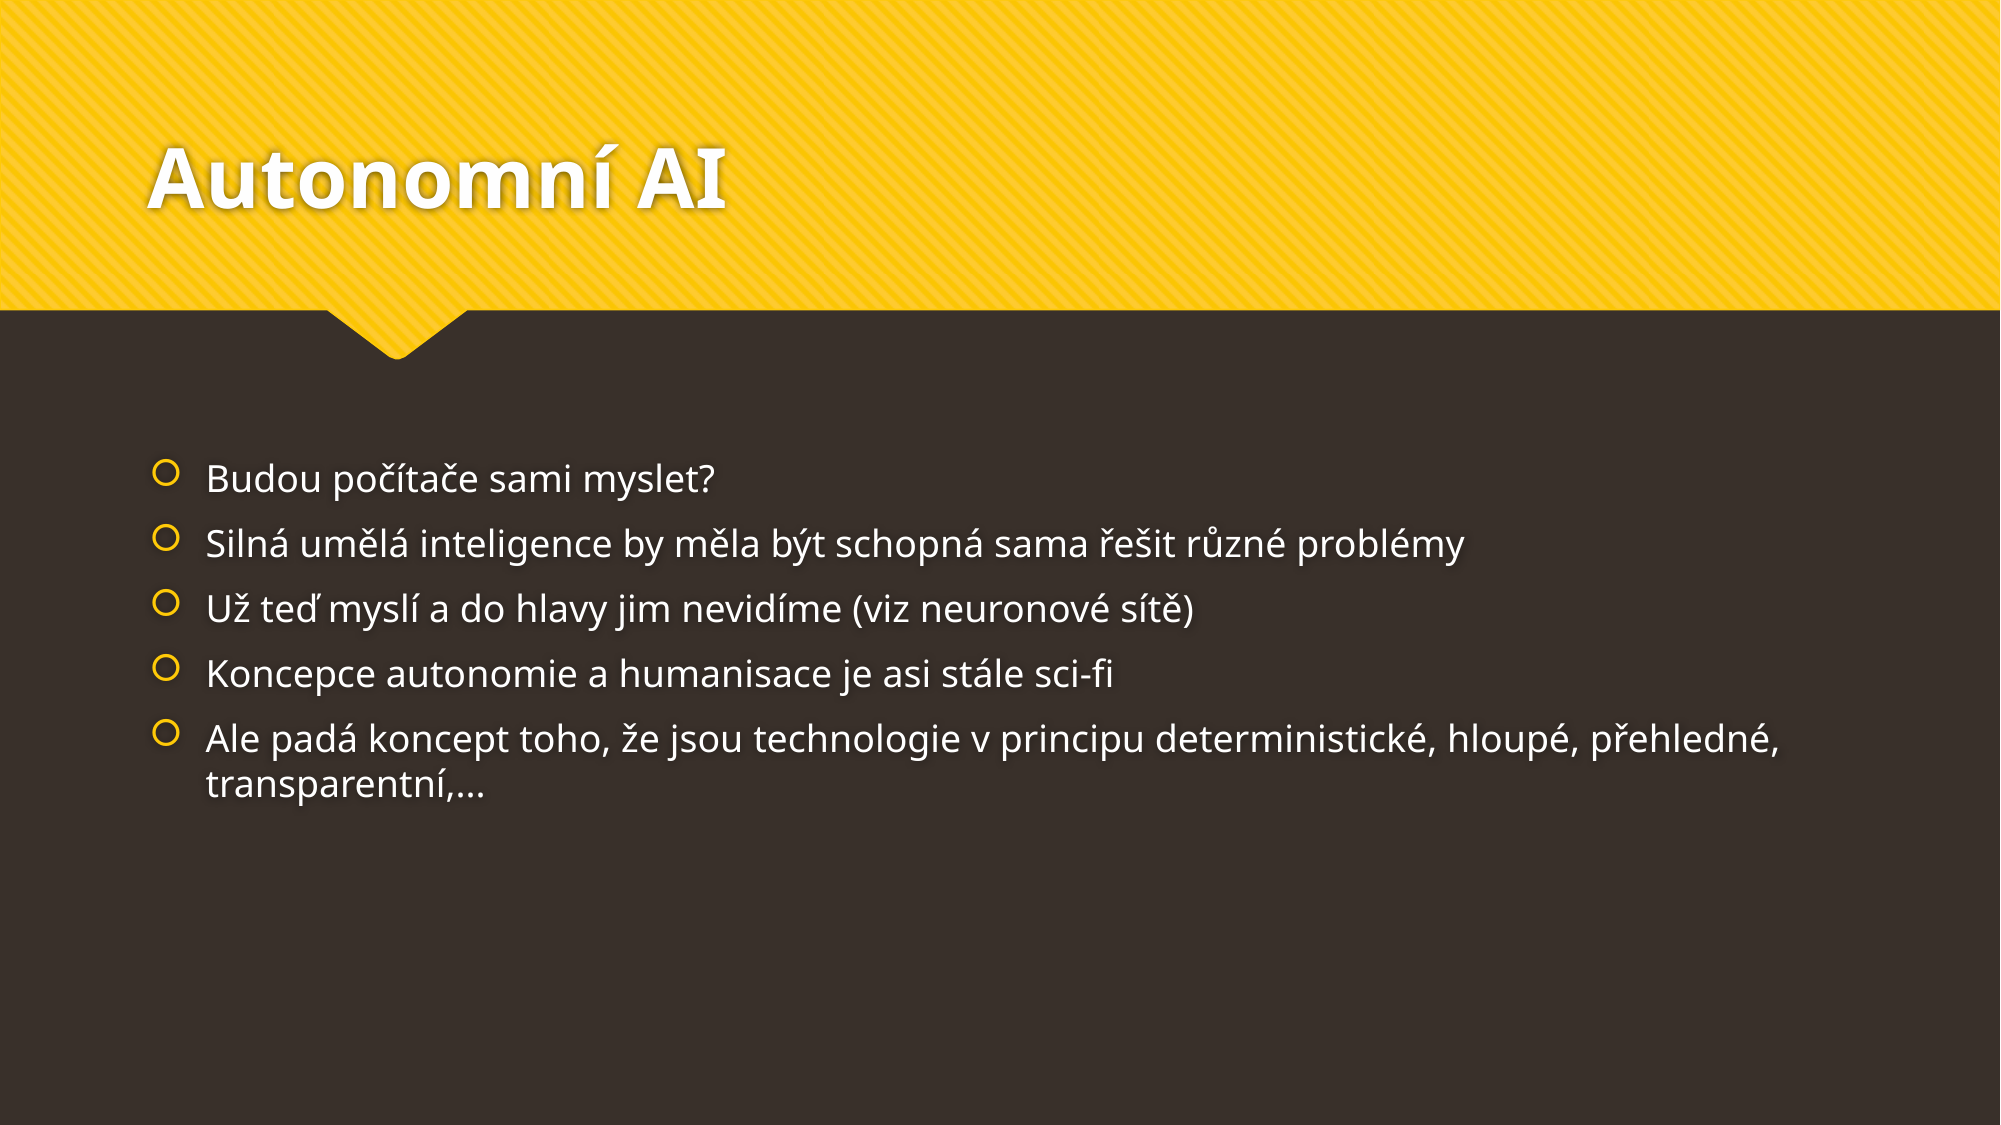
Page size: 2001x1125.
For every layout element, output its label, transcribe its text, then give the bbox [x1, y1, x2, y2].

list Budou počítače sami myslet? Silná umělá inteligence by měla být schopná sama řešit různé problémy Už teď myslí a do hlavy jim nevidíme (viz neuronové sítě) Koncepce autonomie a humanisace je asi stále sci-fi Ale padá koncept toho, že jsou technologie v principu deterministické, hloupé, přehledné, transparentní,... [134, 364, 1866, 962]
title Autonomní AI [132, 73, 1868, 233]
